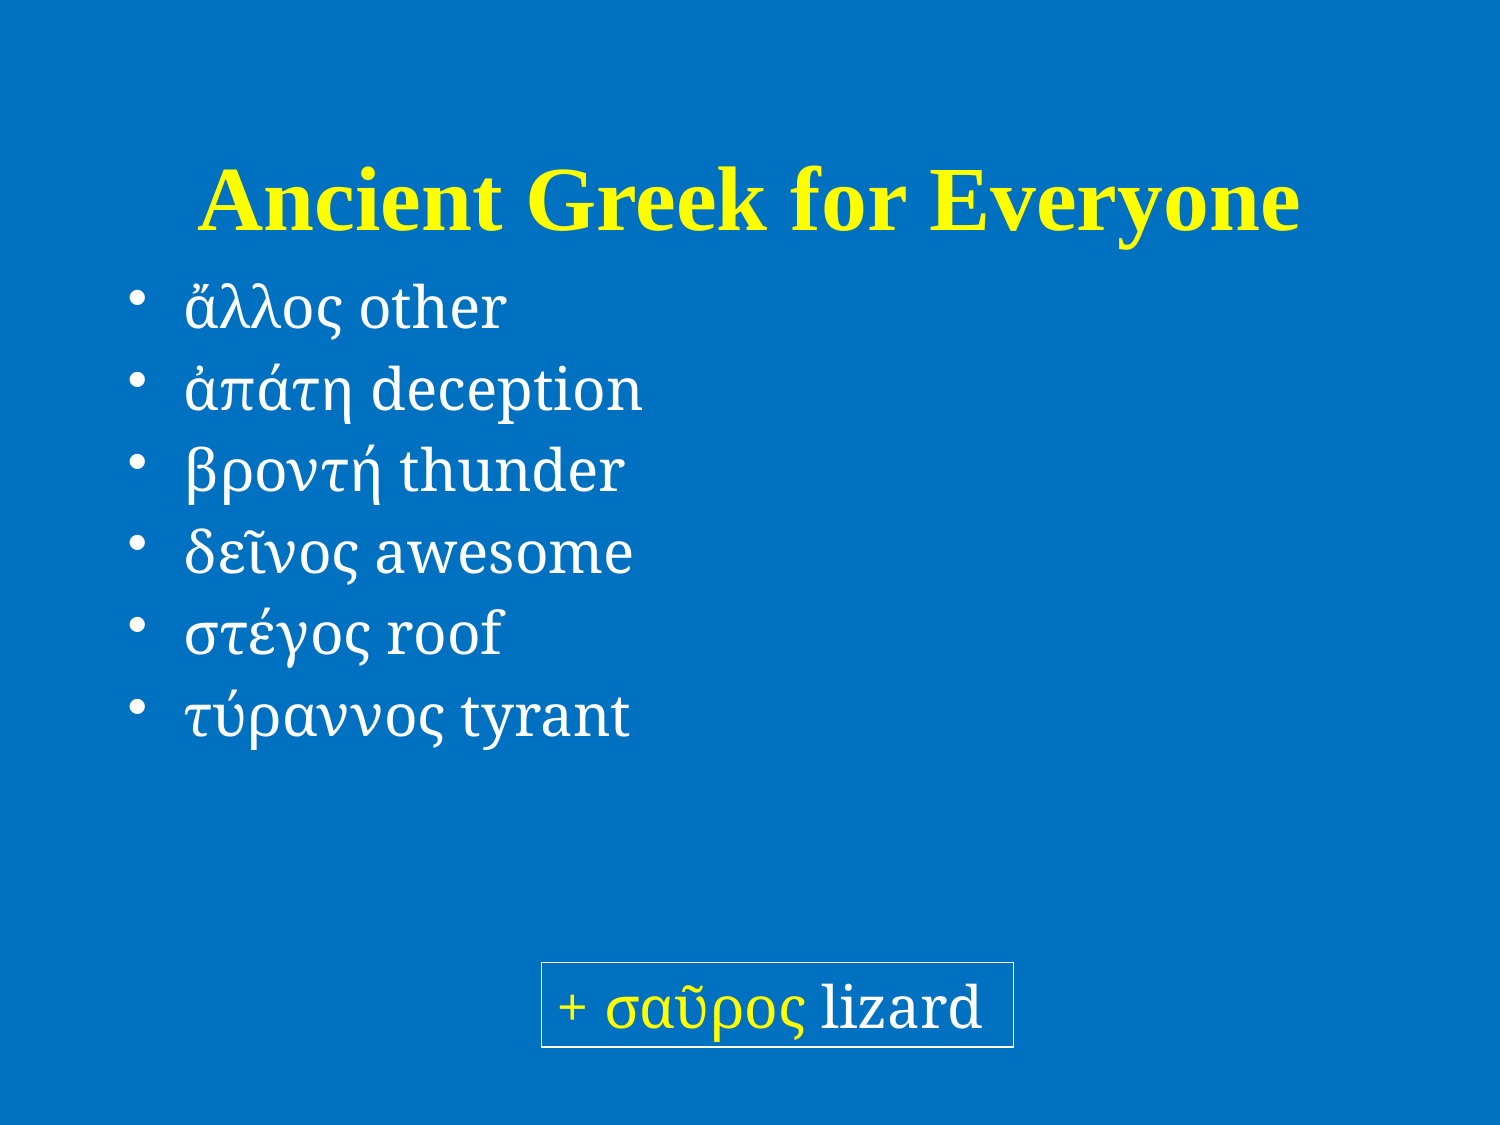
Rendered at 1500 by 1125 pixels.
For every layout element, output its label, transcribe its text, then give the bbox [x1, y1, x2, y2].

text_box + σαῦρος lizard [541, 962, 1014, 1048]
title Ancient Greek for Everyone [112, 99, 1388, 262]
list ἄλλος other ἀπάτη deception βροντή thunder δεῖνος awesome στέγος roof τύραννος tyrant [112, 262, 1388, 938]
